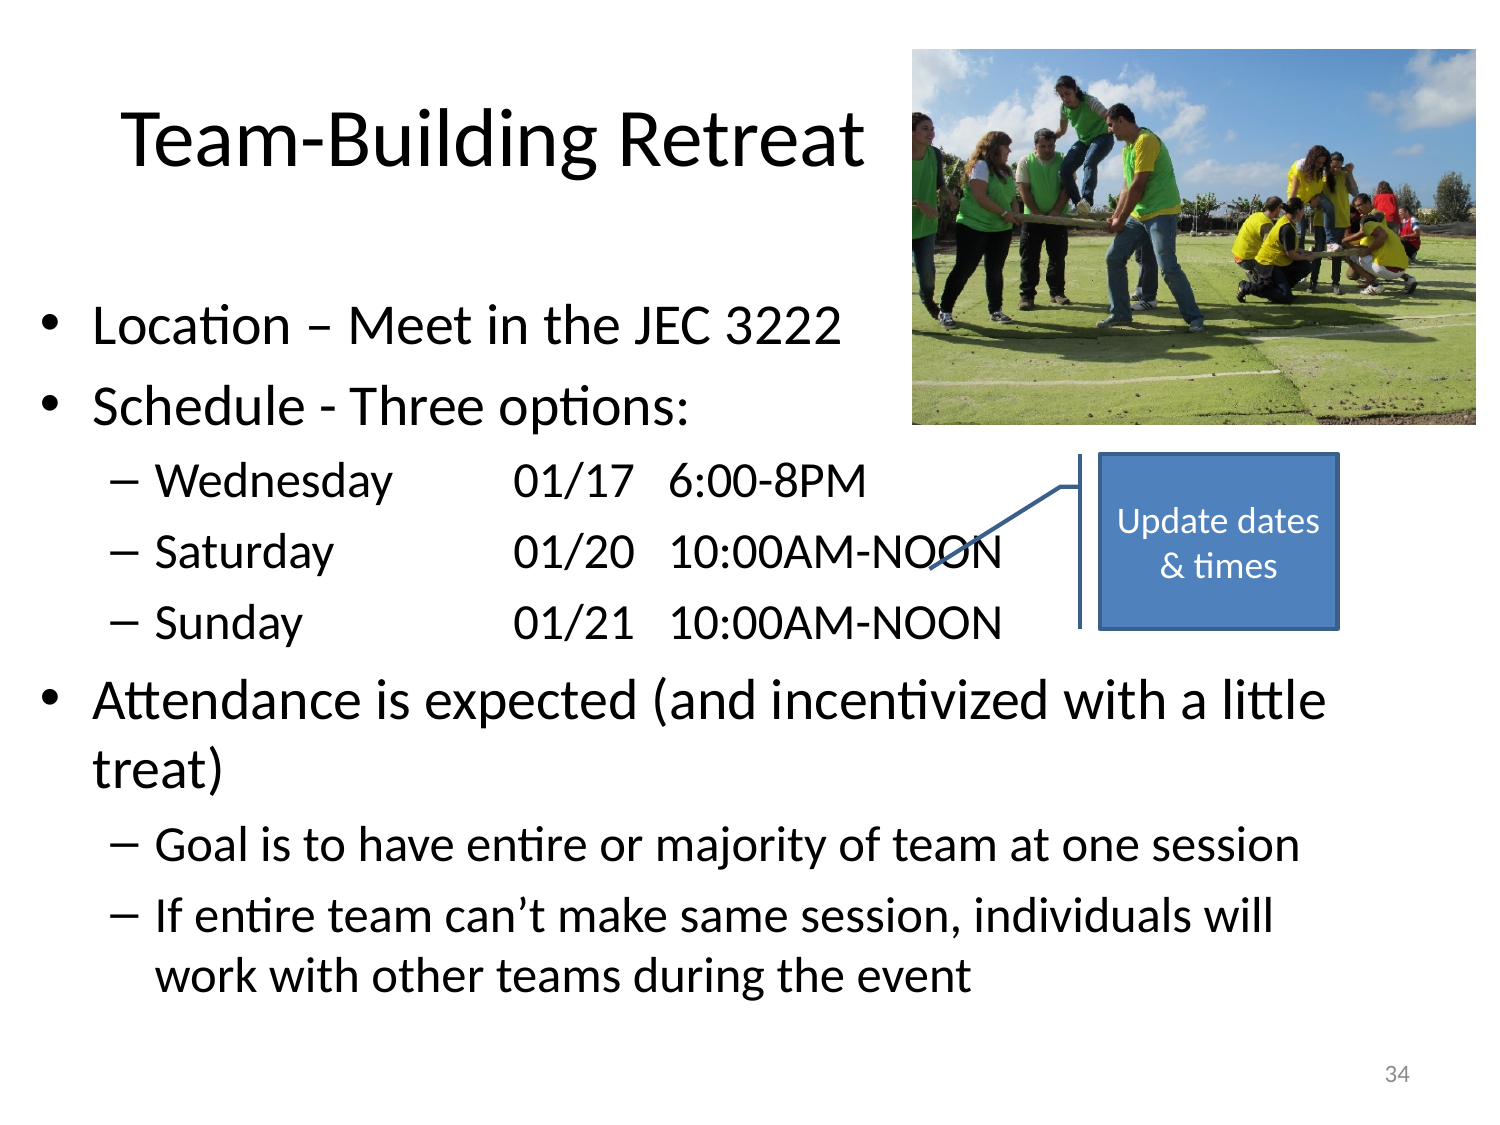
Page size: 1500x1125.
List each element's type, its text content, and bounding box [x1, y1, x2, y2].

list Location – Meet in the JEC 3222 Schedule - Three options: Wednesday 01/17 6:00-8PM Saturday 01/20 10:00AM-NOON Sunday 01/21 10:00AM-NOON Attendance is expected (and incentivized with a little treat) Goal is to have entire or majority of team at one session If entire team can’t make same session, individuals will work with other teams during the event [24, 278, 1375, 1022]
text_box Update dates & times [1098, 452, 1340, 631]
picture [912, 49, 1476, 426]
title Team-Building Retreat [0, 39, 1169, 227]
slide_number 34 [1074, 1042, 1425, 1103]
text_box Update dates & times [928, 453, 1082, 629]
